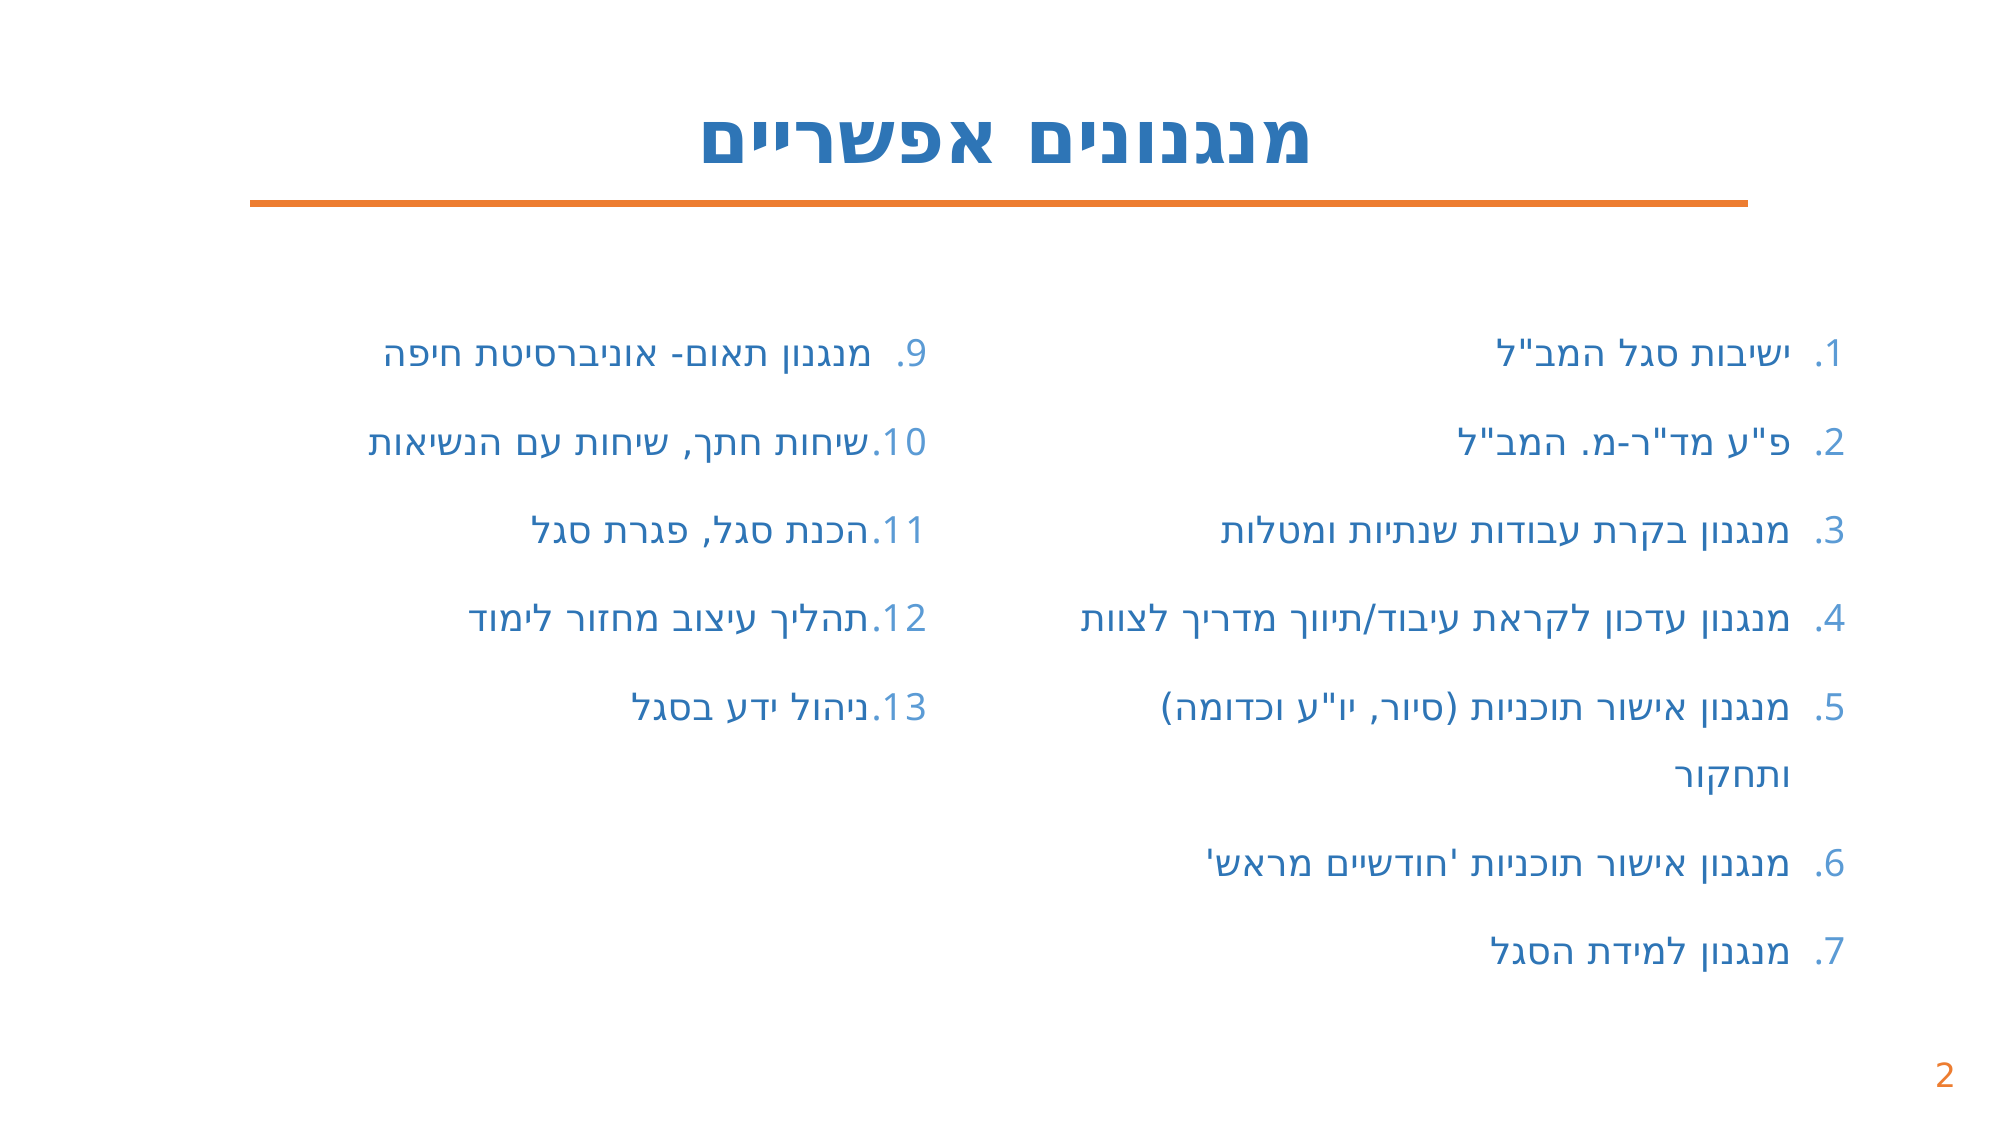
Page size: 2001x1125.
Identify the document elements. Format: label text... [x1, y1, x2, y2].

text_box מנגנון תאום- אוניברסיטת חיפה שיחות חתך, שיחות עם הנשיאות הכנת סגל, פגרת סגל תהליך עיצוב מחזור לימוד ניהול ידע בסגל [113, 299, 944, 1014]
title מנגנונים אפשריים [143, 30, 1869, 248]
text_box ישיבות סגל המב"ל פ"ע מד"ר-מ. המב"ל מנגנון בקרת עבודות שנתיות ומטלות מנגנון עדכון לקראת עיבוד/תיווך מדריך לצוות מנגנון אישור תוכניות (סיור, יו"ע וכדומה) ותחקור מנגנון אישור תוכניות 'חודשיים מראש' מנגנון למידת הסגל [1032, 299, 1863, 1014]
